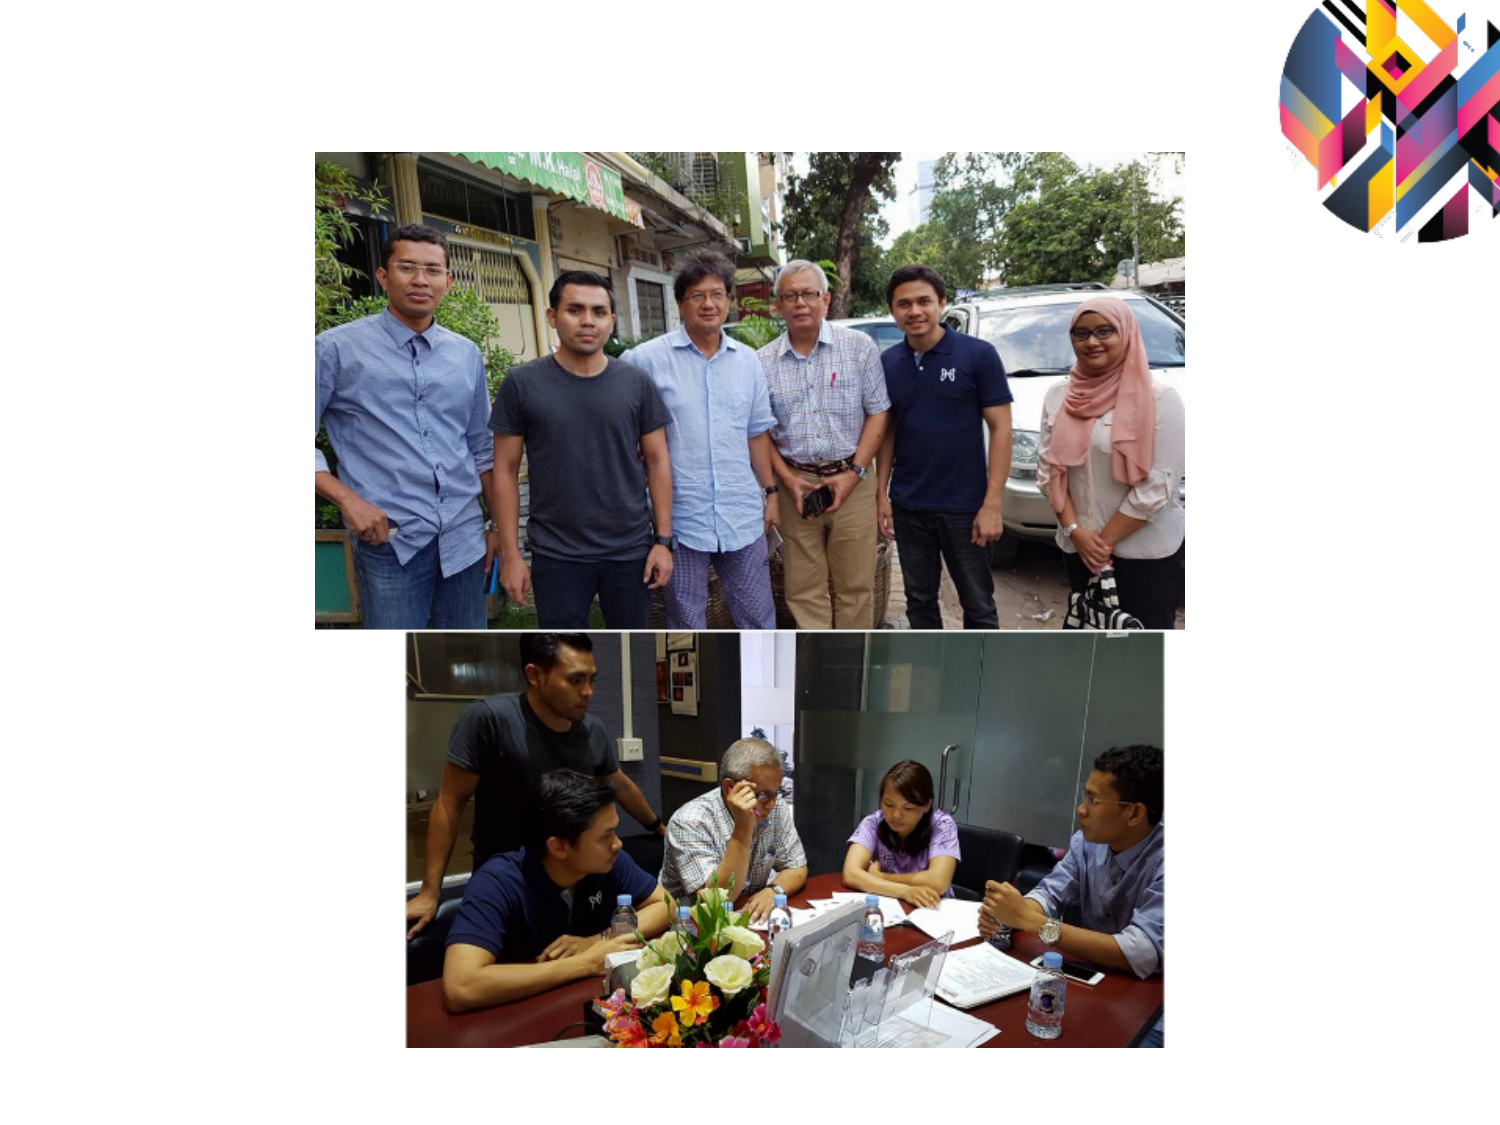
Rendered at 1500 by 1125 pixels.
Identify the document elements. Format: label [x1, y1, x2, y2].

picture [1260, 0, 1500, 266]
list [315, 151, 1185, 1048]
